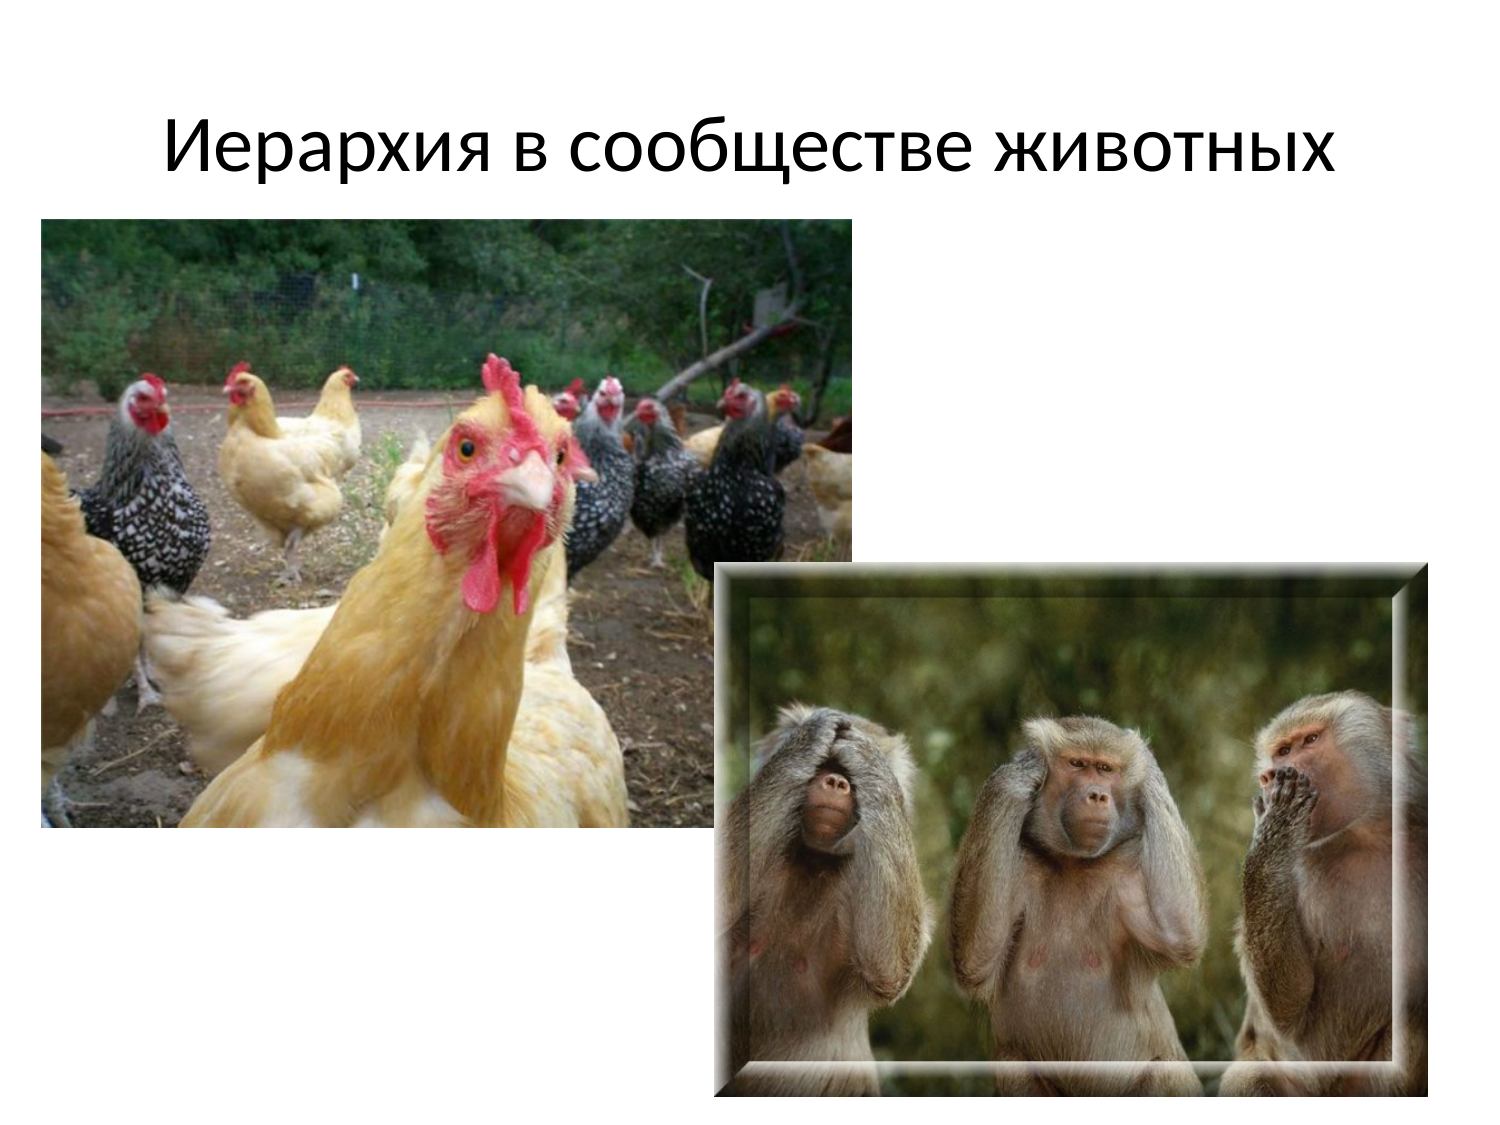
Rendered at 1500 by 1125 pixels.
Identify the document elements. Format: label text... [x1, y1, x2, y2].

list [41, 219, 853, 829]
title Иерархия в сообществе животных [75, 45, 1425, 233]
picture [714, 562, 1428, 1098]
